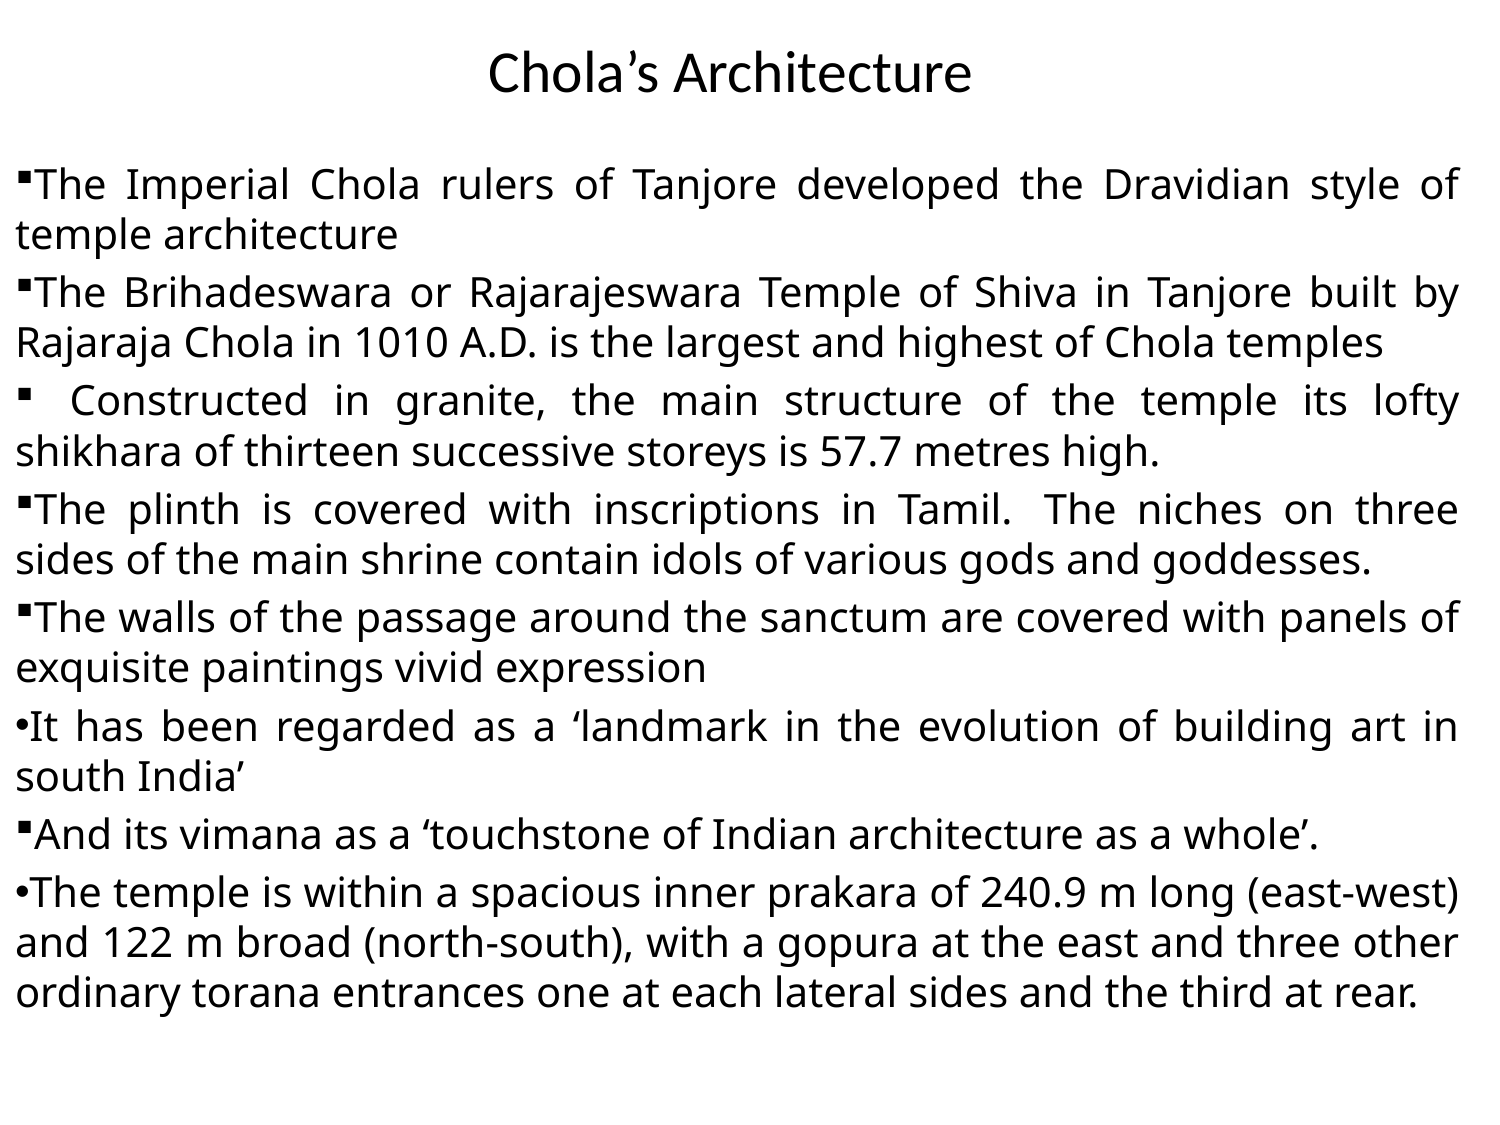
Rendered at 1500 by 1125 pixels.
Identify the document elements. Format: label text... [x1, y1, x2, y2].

subtitle The Imperial Chola rulers of Tanjore developed the Dravidian style of temple architecture The Brihadeswara or Rajarajeswara Temple of Shiva in Tanjore built by Rajaraja Chola in 1010 A.D. is the largest and highest of Chola temples Constructed in granite, the main structure of the temple its lofty shikhara of thirteen successive storeys is 57.7 metres high. The plinth is covered with inscriptions in Tamil. The niches on three sides of the main shrine contain idols of various gods and goddesses. The walls of the passage around the sanctum are covered with panels of exquisite paintings vivid expression It has been regarded as a ‘landmark in the evolution of building art in south India’ And its vimana as a ‘touchstone of Indian architecture as a whole’. The temple is within a spacious inner prakara of 240.9 m long (east-west) and 122 m broad (north-south), with a gopura at the east and three other ordinary torana entrances one at each lateral sides and the third at rear. [0, 149, 1475, 1100]
title Chola’s Architecture [37, 24, 1425, 113]
